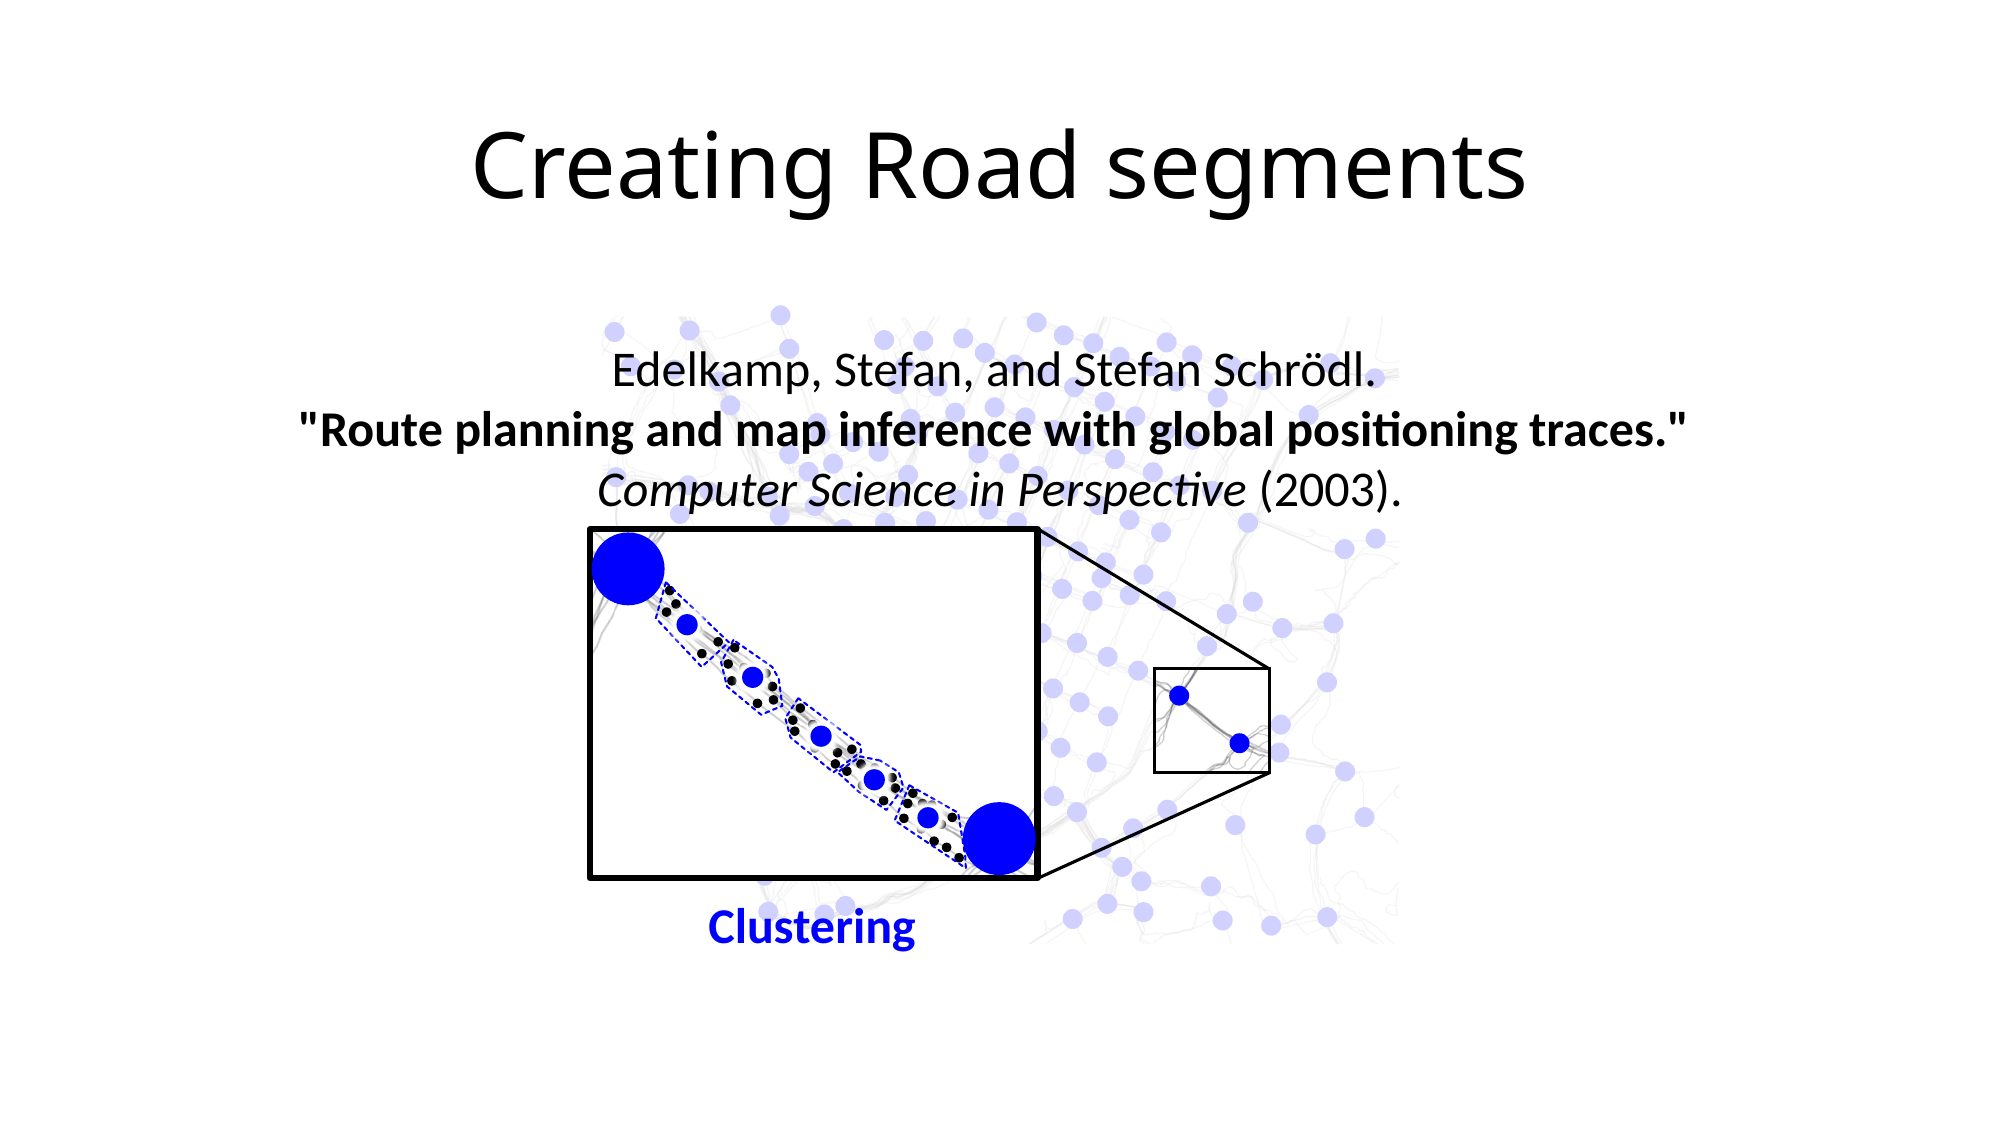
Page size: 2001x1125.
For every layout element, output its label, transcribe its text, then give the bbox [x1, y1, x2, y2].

text_box Edelkamp, Stefan, and Stefan Schrödl. "Route planning and map inference with global positioning traces." Computer Science in Perspective (2003). [1504, 328, 1763, 584]
text_box Edelkamp, Stefan, and Stefan Schrödl. "Route planning and map inference with global positioning traces." Computer Science in Perspective (2003). [237, 328, 526, 584]
title Creating Road segments [137, 59, 1863, 278]
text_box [526, 244, 1504, 1079]
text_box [655, 582, 966, 869]
